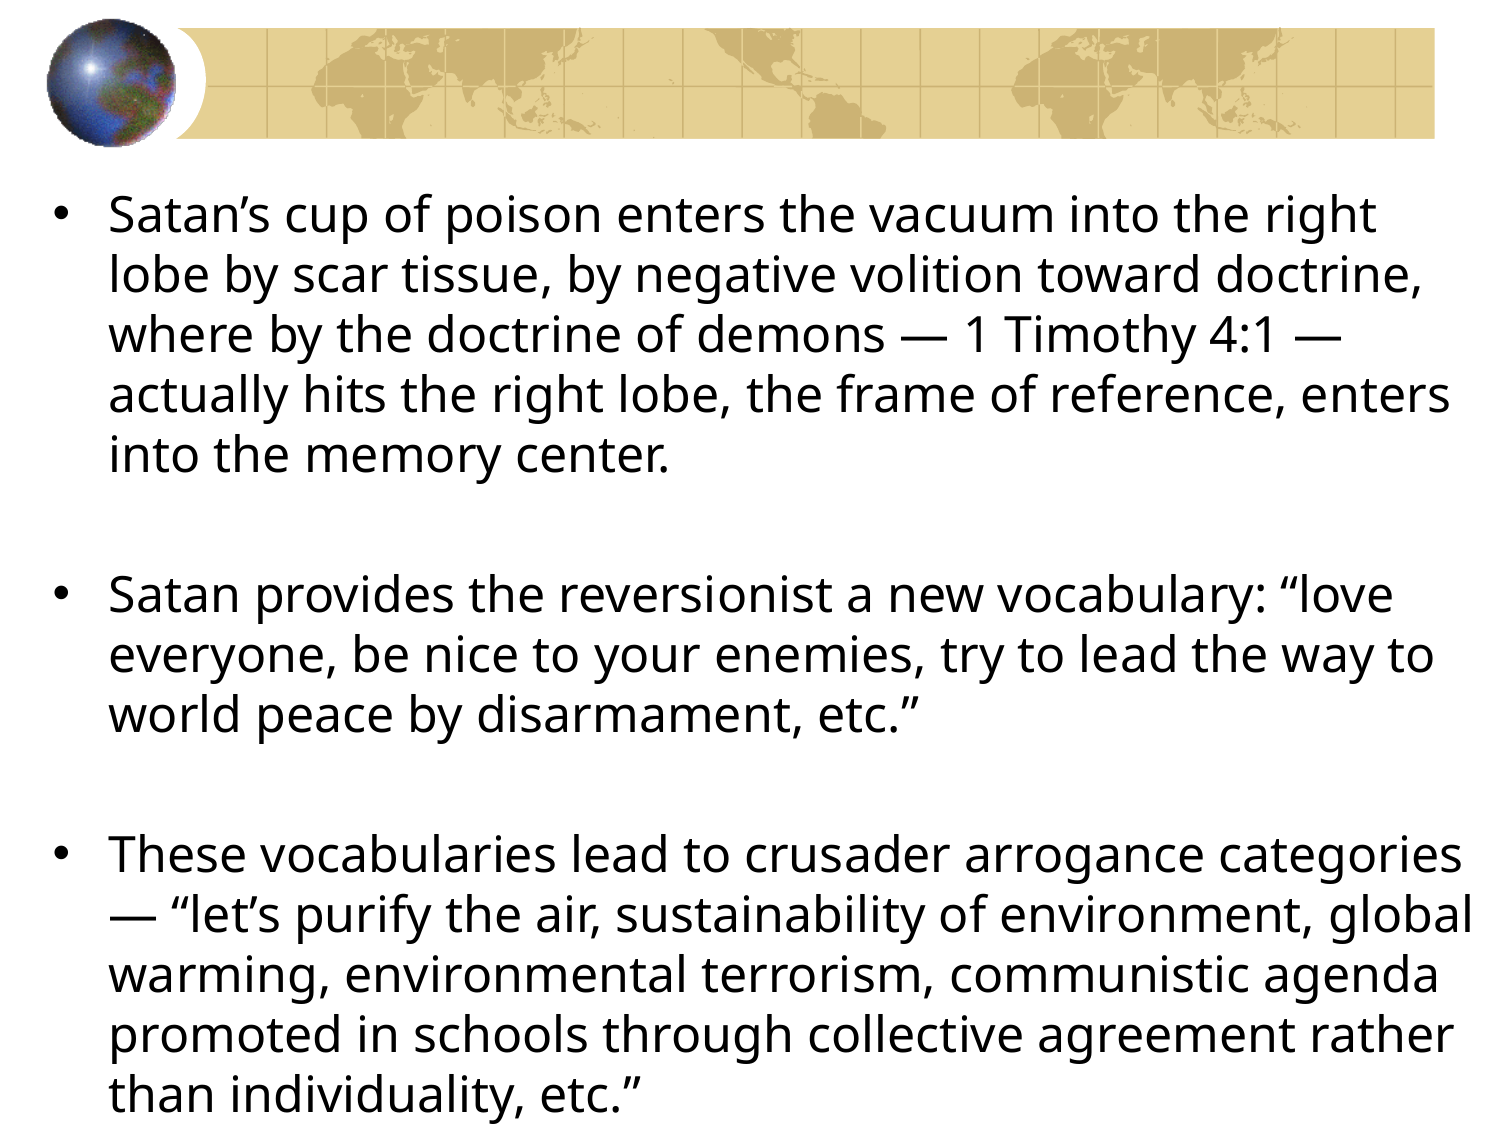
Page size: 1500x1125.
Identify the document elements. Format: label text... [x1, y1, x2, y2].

picture [42, 14, 190, 151]
list Satan’s cup of poison enters the vacuum into the right lobe by scar tissue, by negative volition toward doctrine, where by the doctrine of demons — 1 Timothy 4:1 — actually hits the right lobe, the frame of reference, enters into the memory center. Satan provides the reversionist a new vocabulary: “love everyone, be nice to your enemies, try to lead the way to world peace by disarmament, etc.” These vocabularies lead to crusader arrogance categories — “let’s purify the air, sustainability of environment, global warming, environmental terrorism, communistic agenda promoted in schools through collective agreement rather than individuality, etc.” [37, 174, 1500, 1125]
